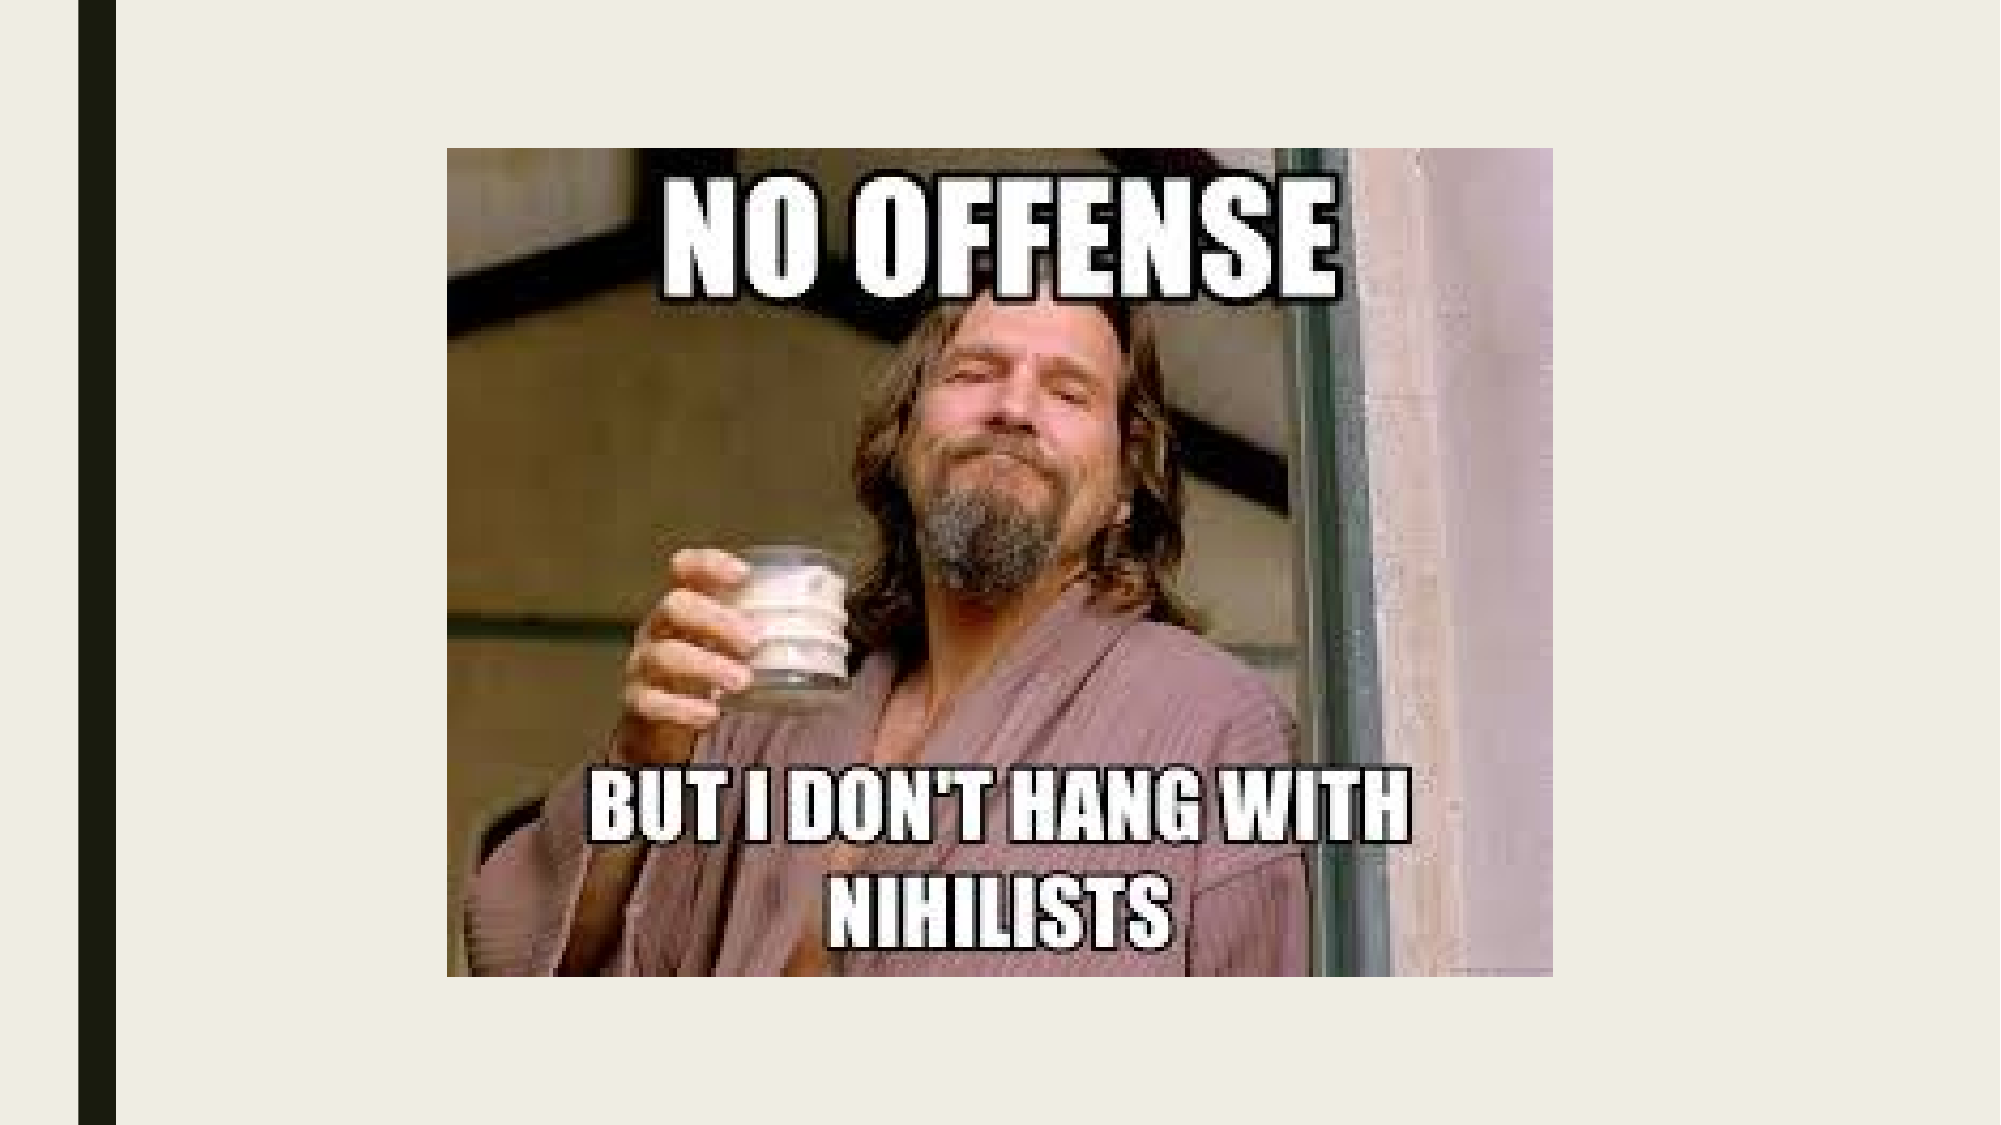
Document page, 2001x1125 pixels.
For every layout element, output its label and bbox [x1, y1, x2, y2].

picture [447, 148, 1553, 977]
